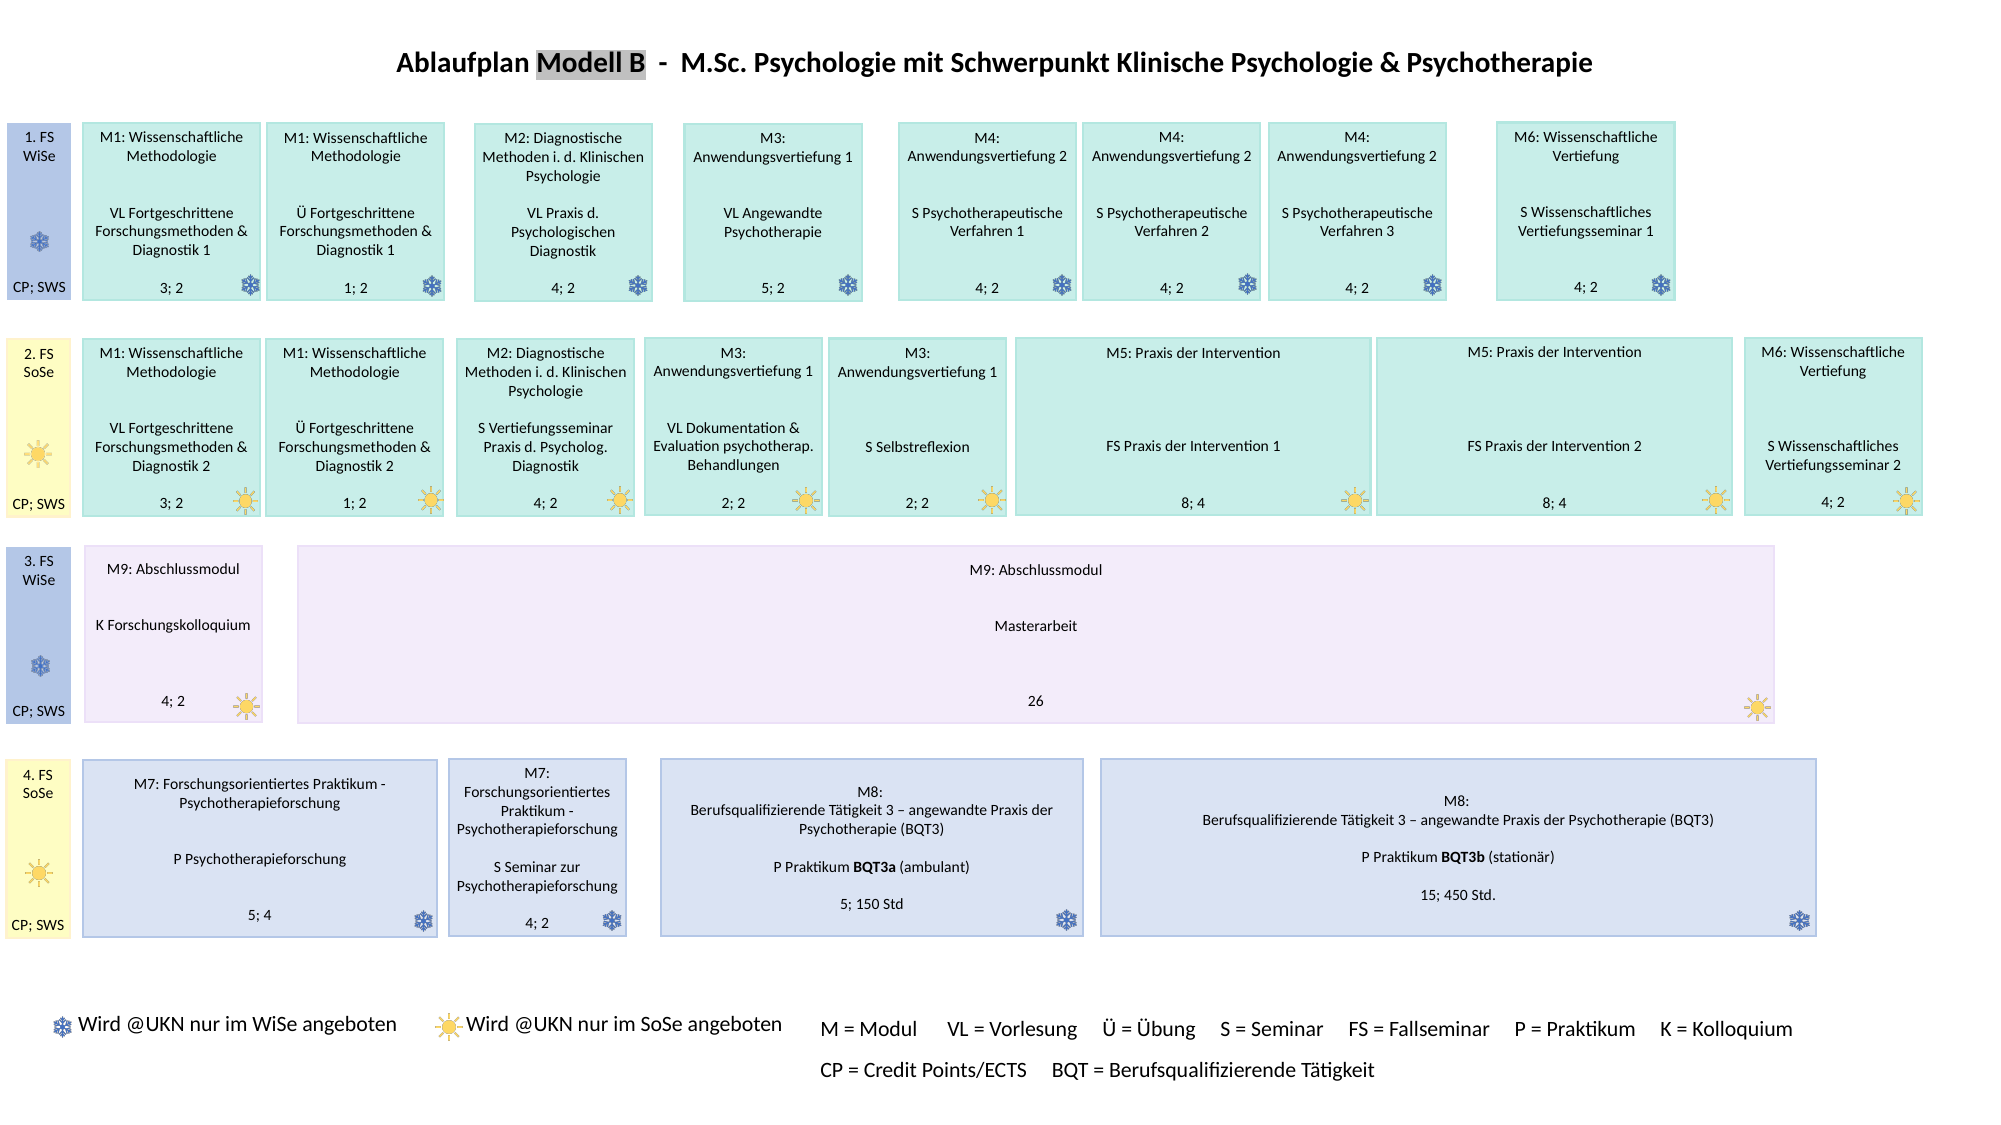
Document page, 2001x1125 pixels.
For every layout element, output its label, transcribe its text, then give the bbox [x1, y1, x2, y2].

text_box M = Modul VL = Vorlesung Ü = Übung S = Seminar FS = Fallseminar P = Praktikum K = Kolloquium CP = Credit Points/ECTS BQT = Berufsqualifizierende Tätigkeit [814, 996, 1892, 1100]
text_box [474, 123, 653, 301]
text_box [8, 123, 71, 299]
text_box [1100, 758, 1816, 936]
title Ablaufplan Modell B - M.Sc. Psychologie mit Schwerpunkt Klinische Psychologie & Psychotherapie [245, 42, 1746, 84]
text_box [82, 760, 438, 938]
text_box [446, 996, 834, 1059]
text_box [7, 547, 71, 723]
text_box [47, 996, 446, 1059]
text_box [644, 338, 823, 516]
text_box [684, 123, 863, 302]
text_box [267, 123, 446, 301]
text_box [660, 758, 1083, 936]
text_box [297, 546, 1775, 724]
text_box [84, 545, 262, 723]
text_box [1744, 337, 1922, 516]
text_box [7, 339, 71, 517]
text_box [82, 123, 265, 301]
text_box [828, 338, 1007, 516]
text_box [266, 338, 445, 516]
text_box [457, 338, 635, 516]
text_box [1377, 338, 1732, 516]
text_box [1083, 123, 1262, 301]
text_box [898, 123, 1077, 301]
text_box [448, 758, 627, 937]
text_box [1268, 123, 1448, 301]
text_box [1016, 338, 1371, 516]
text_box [1497, 122, 1676, 300]
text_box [6, 760, 70, 938]
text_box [82, 338, 260, 516]
